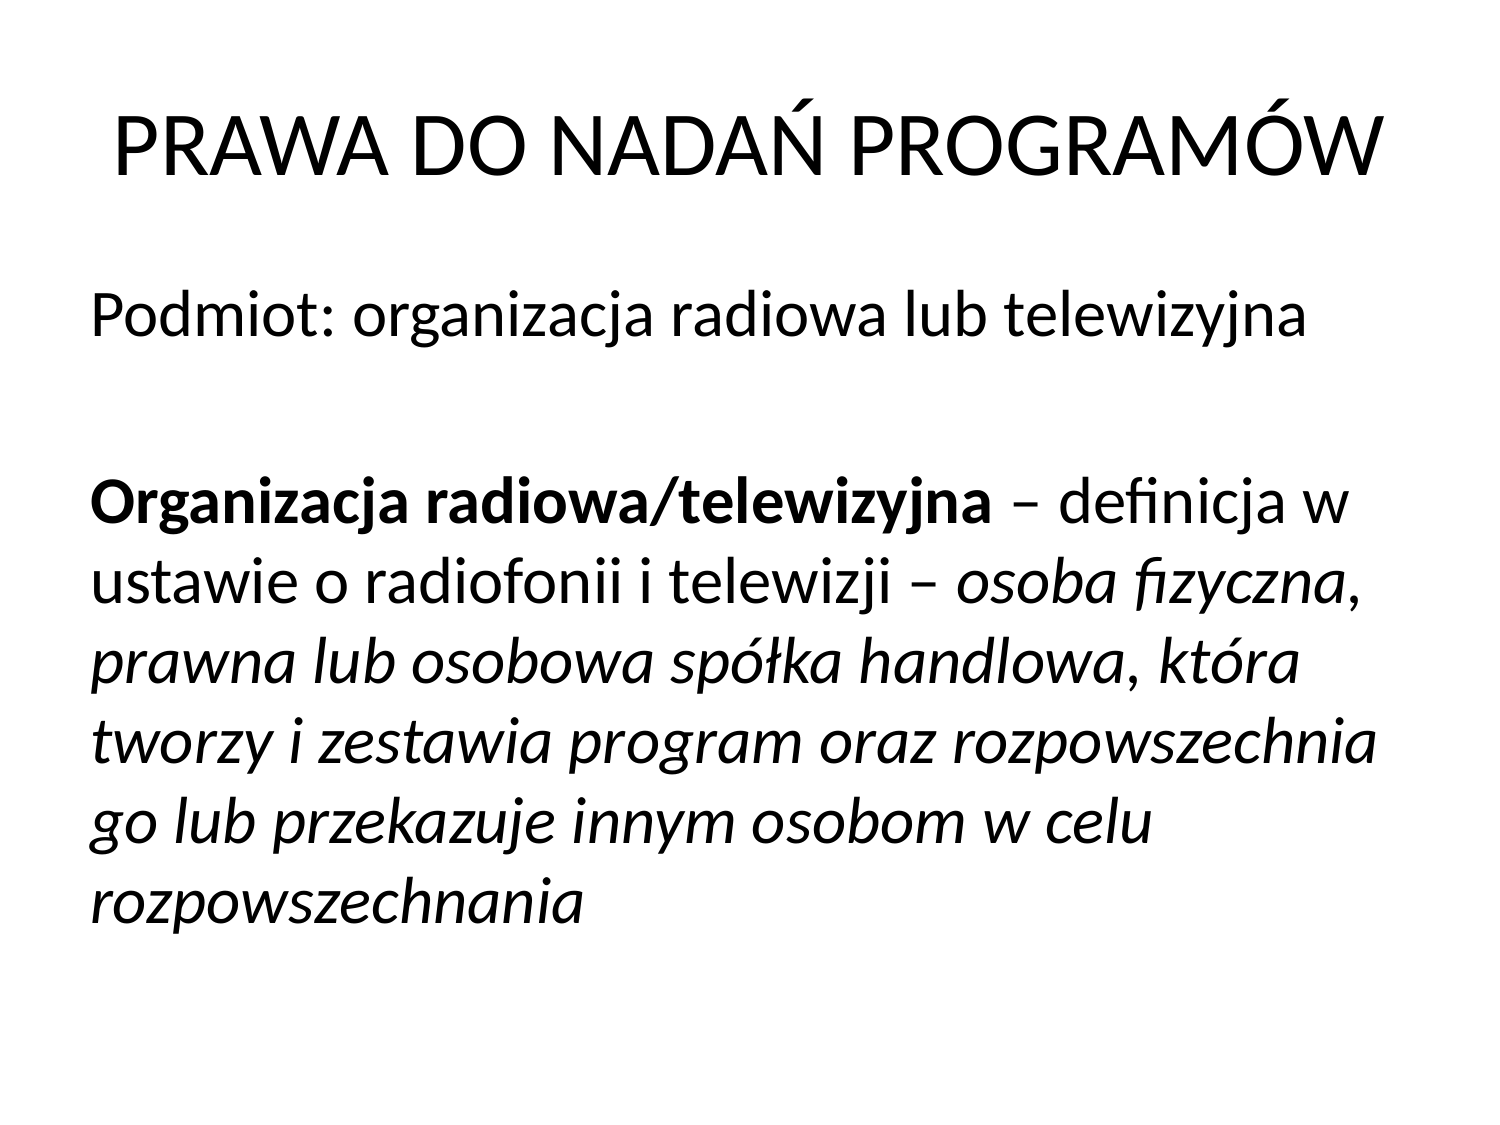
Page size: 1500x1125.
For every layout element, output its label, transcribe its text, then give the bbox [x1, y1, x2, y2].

list Podmiot: organizacja radiowa lub telewizyjna Organizacja radiowa/telewizyjna – definicja w ustawie o radiofonii i telewizji – osoba fizyczna, prawna lub osobowa spółka handlowa, która tworzy i zestawia program oraz rozpowszechnia go lub przekazuje innym osobom w celu rozpowszechnania [75, 262, 1425, 1005]
title PRAWA DO NADAŃ PROGRAMÓW [75, 45, 1425, 233]
